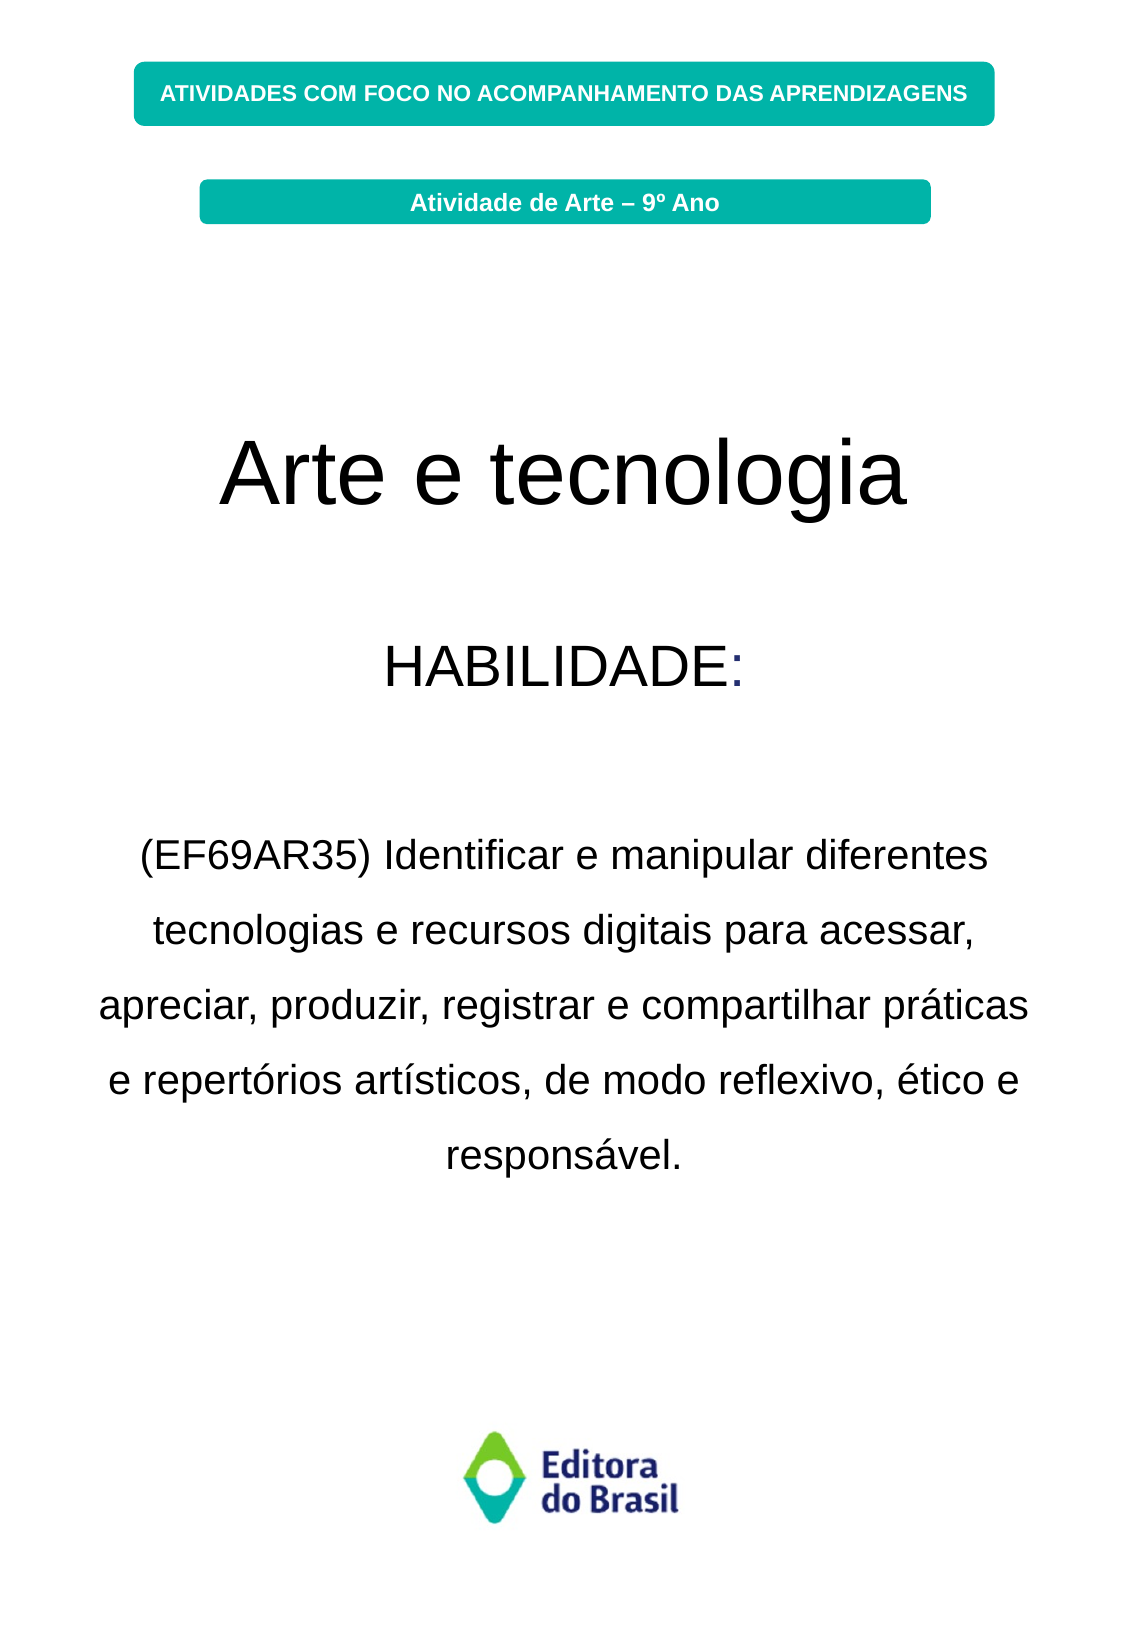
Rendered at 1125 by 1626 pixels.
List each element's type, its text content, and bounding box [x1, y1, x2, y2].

text_box Atividade de Arte – 9º Ano [198, 178, 932, 226]
text_box [132, 60, 996, 127]
text_box ATIVIDADES COM FOCO NO ACOMPANHAMENTO DAS APRENDIZAGENS [145, 71, 984, 114]
text_box Arte e tecnologia HABILIDADE: (EF69AR35) Identificar e manipular diferentes tecnologias e recursos digitais para acessar, apreciar, produzir, registrar e compartilhar práticas e repertórios artísticos, de modo reflexivo, ético e responsável. [77, 405, 1051, 1185]
picture [432, 1416, 696, 1536]
